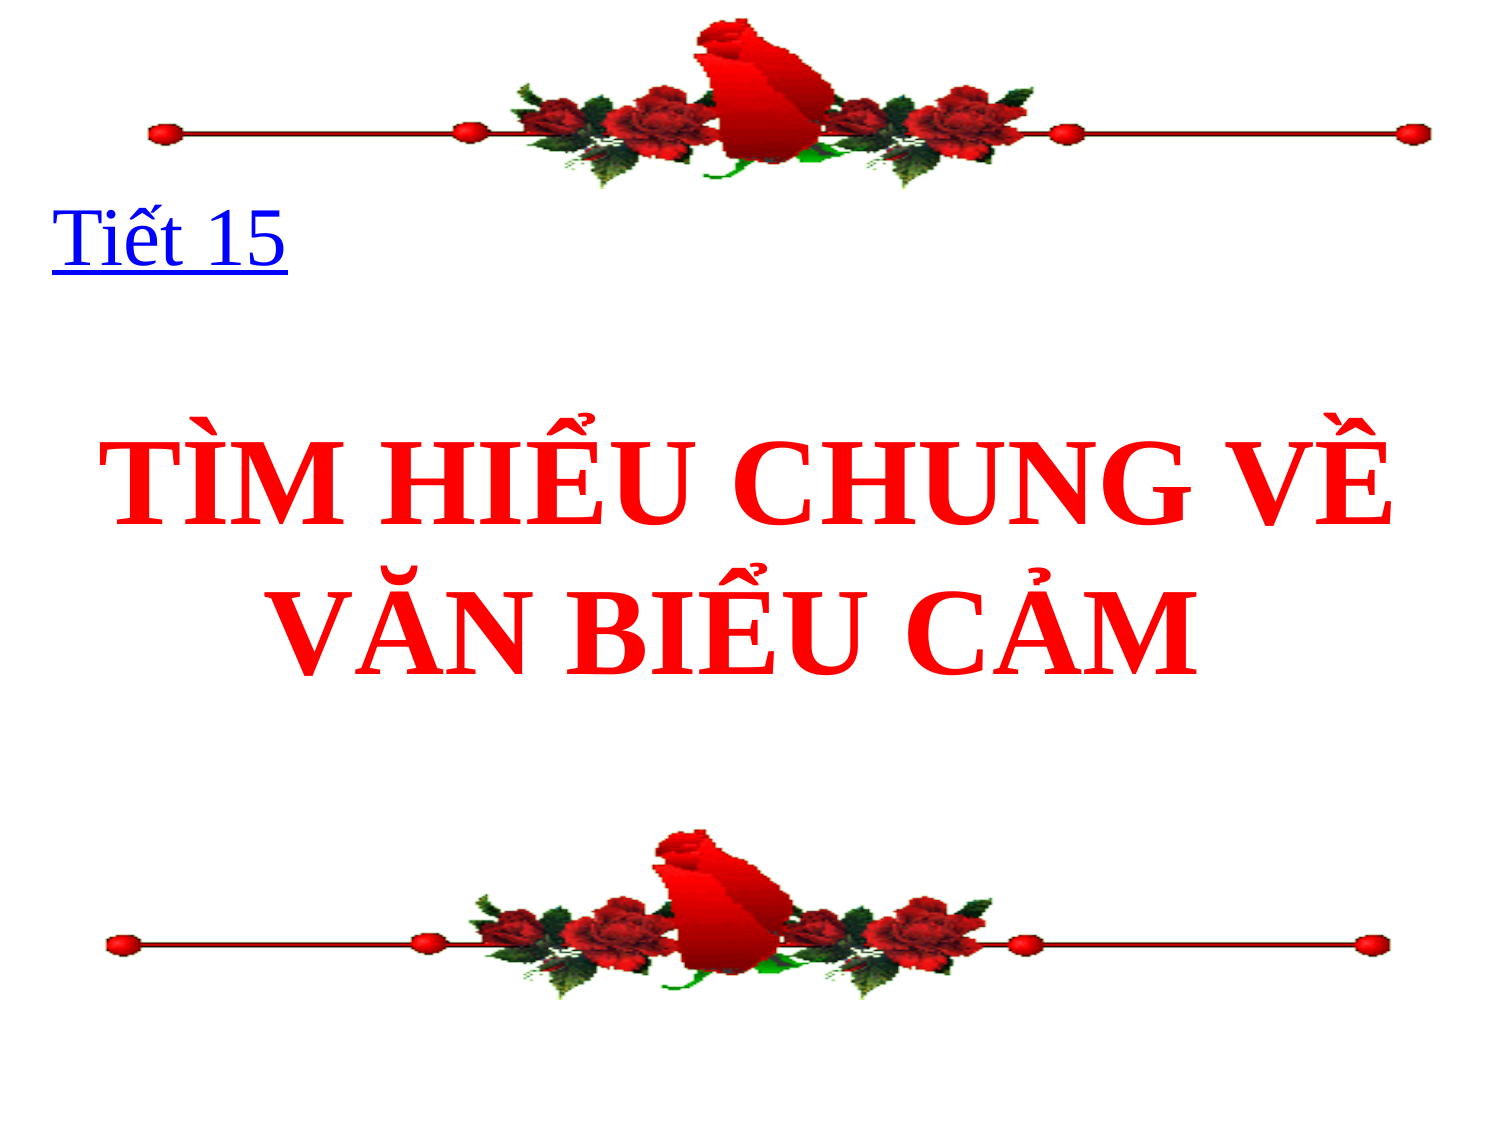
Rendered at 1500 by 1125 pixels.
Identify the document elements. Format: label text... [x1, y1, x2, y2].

picture [46, 787, 1459, 1001]
picture [88, 0, 1500, 190]
text_box TÌM HIỂU CHUNG VỀ VĂN BIỂU CẢM [0, 392, 1465, 707]
text_box Tiết 15 [37, 174, 838, 290]
